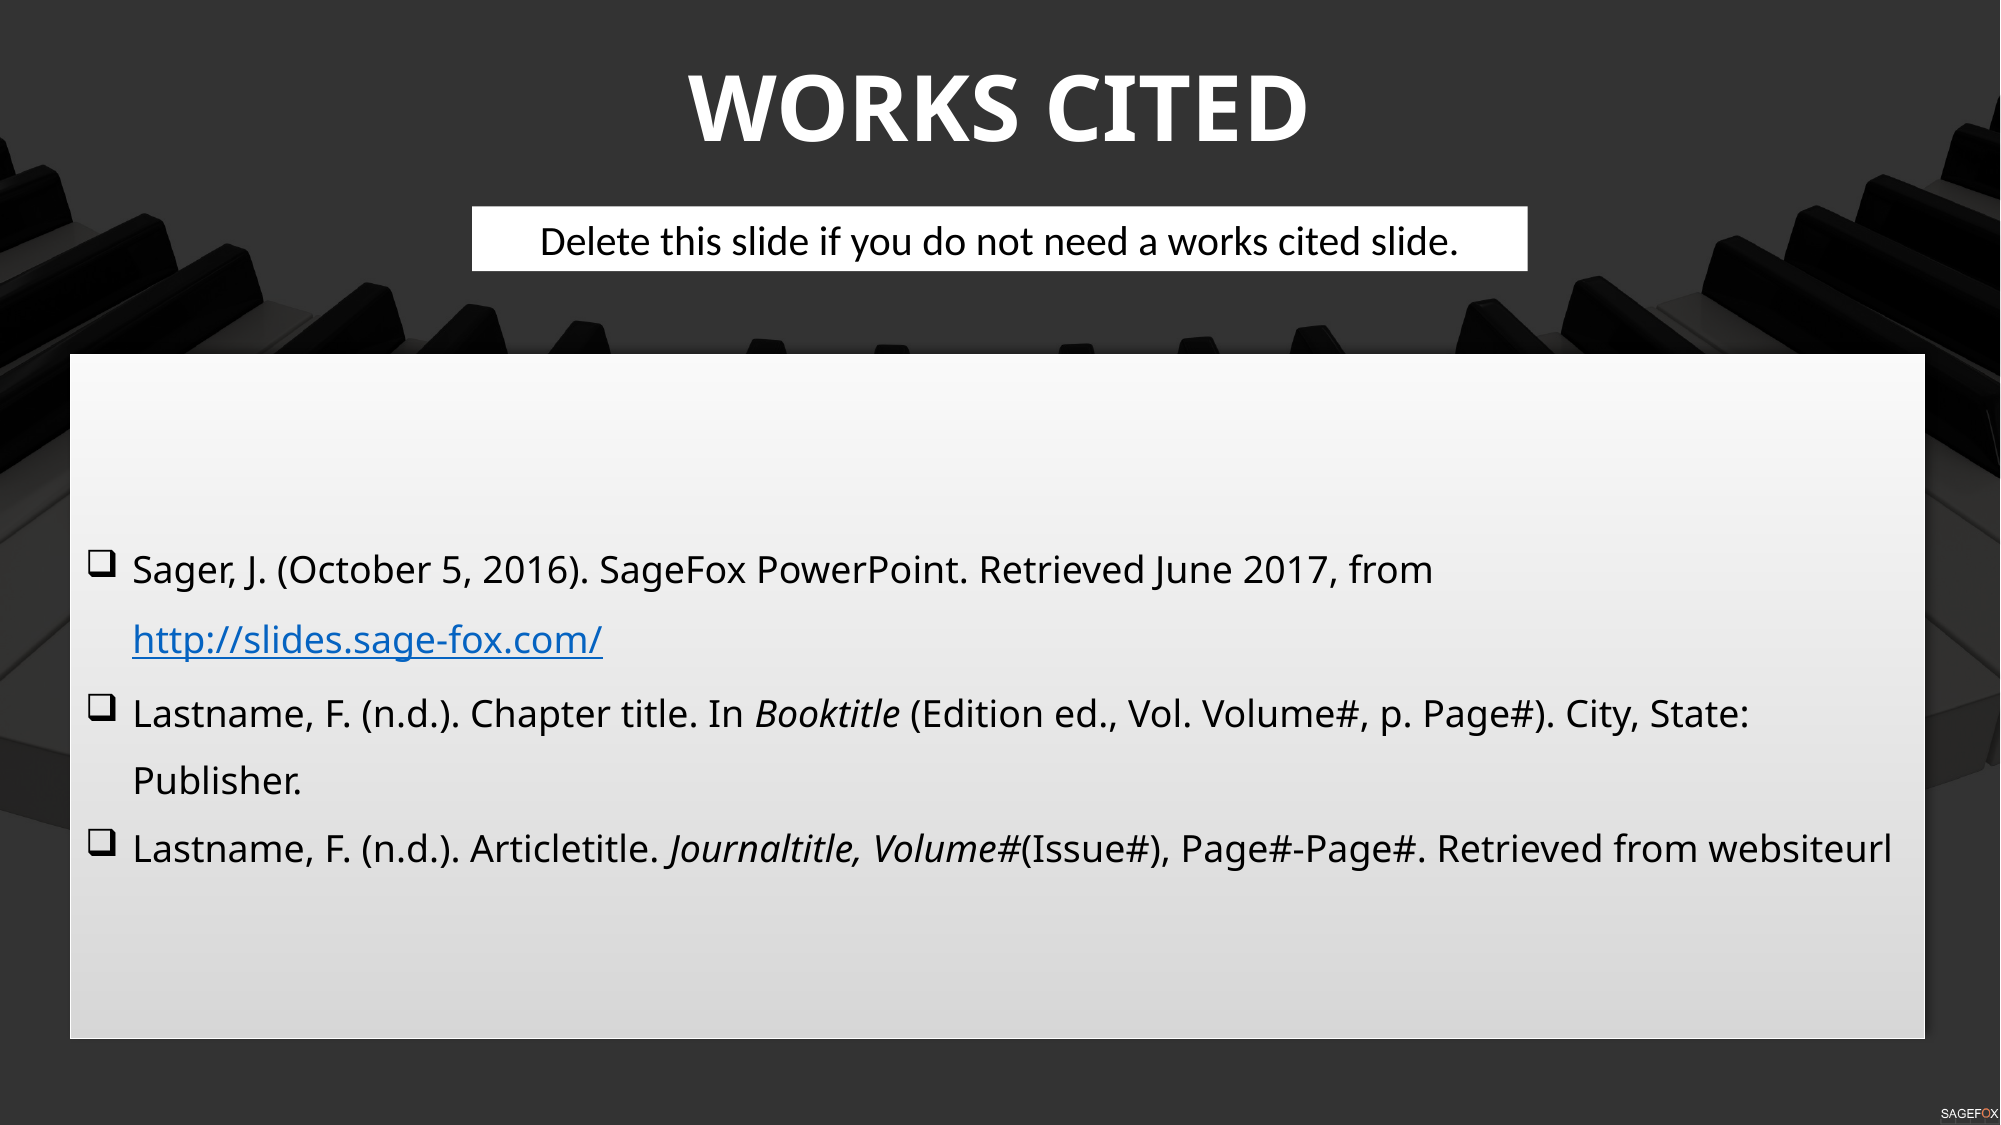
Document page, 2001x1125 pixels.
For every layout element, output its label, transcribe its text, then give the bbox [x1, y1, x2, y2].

text_box Sager, J. (October 5, 2016). SageFox PowerPoint. Retrieved June 2017, from http://slides.sage-fox.com/ Lastname, F. (n.d.). Chapter title. In Booktitle (Edition ed., Vol. Volume#, p. Page#). City, State: Publisher. Lastname, F. (n.d.). Articletitle. Journaltitle, Volume#(Issue#), Page#-Page#. Retrieved from websiteurl [70, 354, 1925, 1039]
text_box Delete this slide if you do not need a works cited slide. [472, 206, 1528, 272]
picture [0, 0, 2001, 1125]
text_box WORKS CITED [548, 42, 1452, 167]
